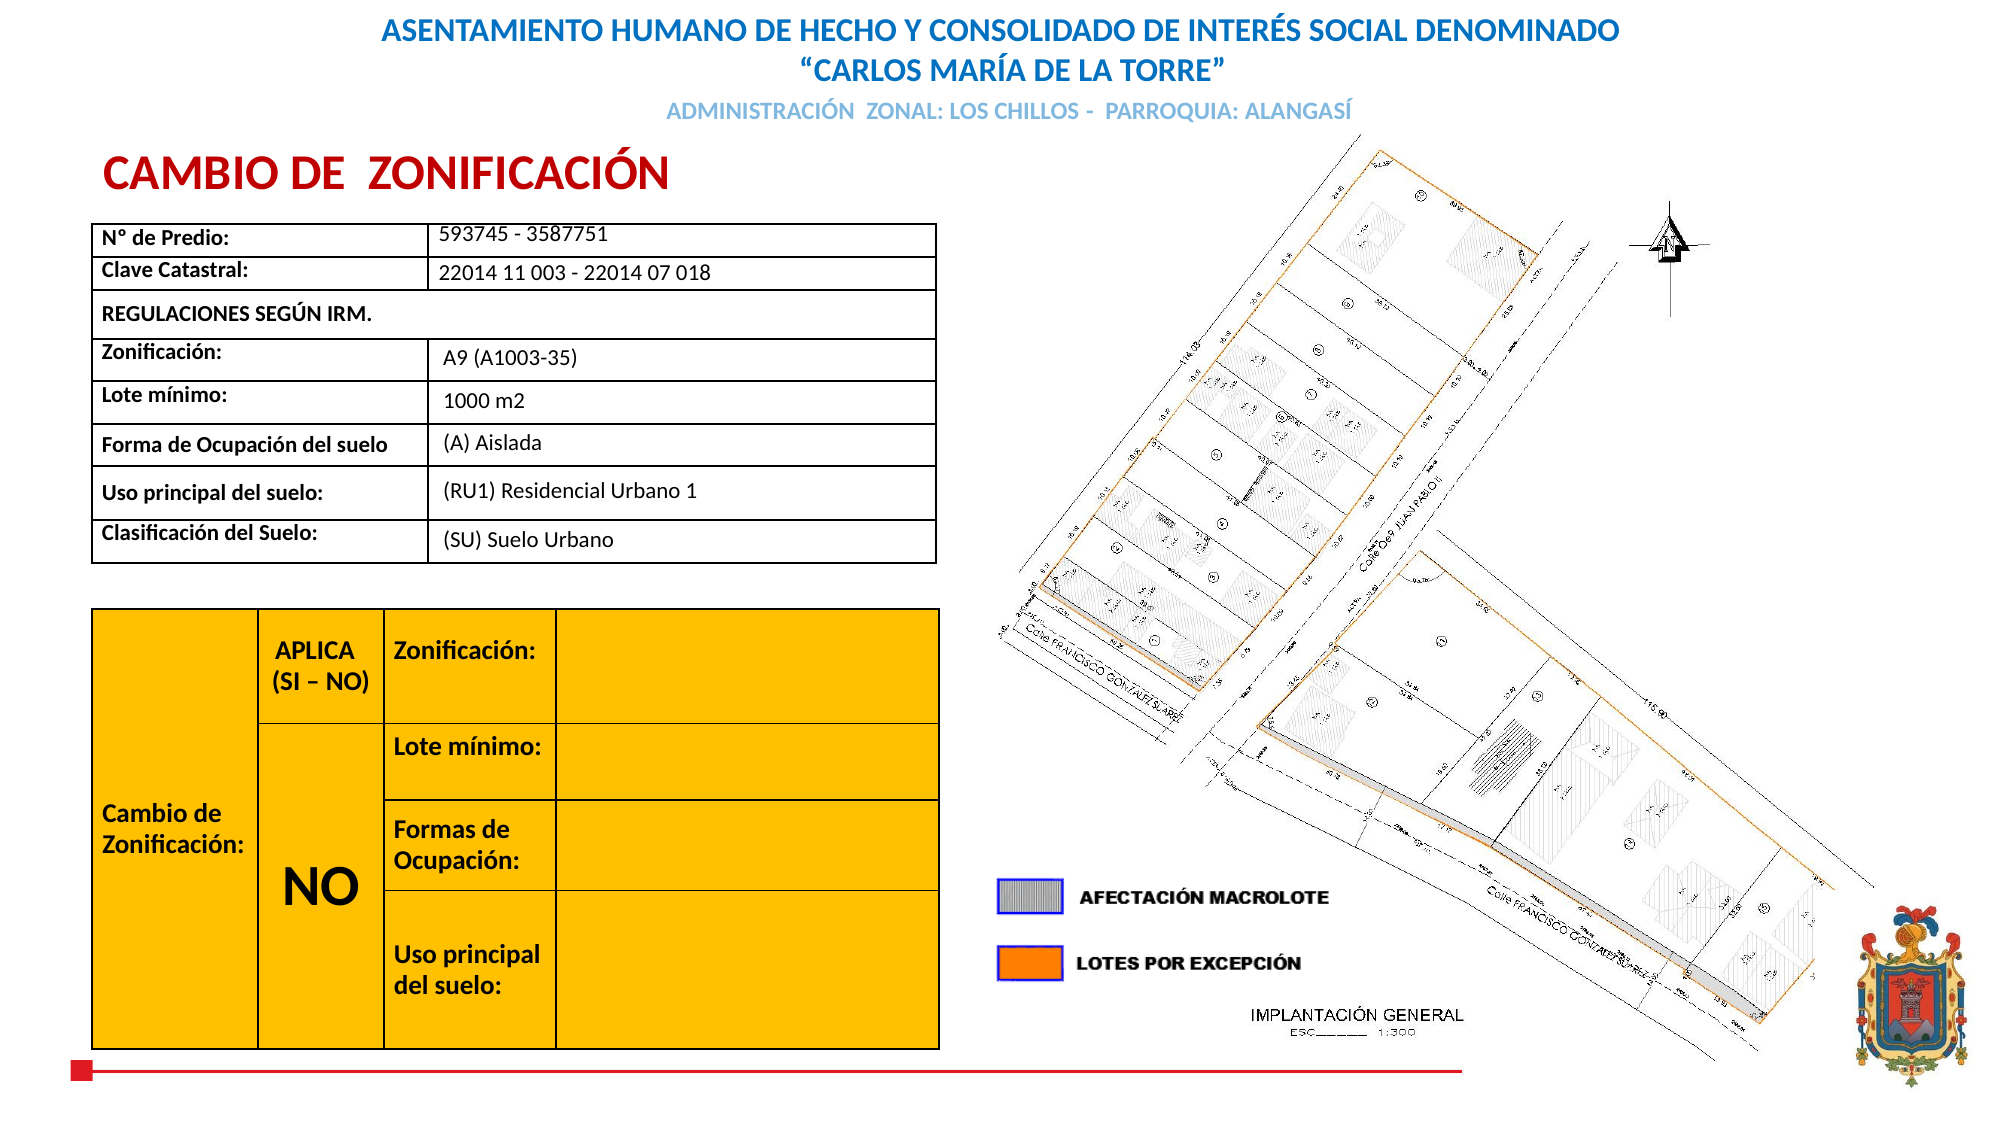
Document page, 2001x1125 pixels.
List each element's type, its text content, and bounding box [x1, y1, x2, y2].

table_cell A9 (A1003-35) [429, 340, 935, 380]
table_cell [557, 801, 938, 890]
table_cell Uso principal del suelo: [385, 891, 555, 1048]
table_cell Uso principal del suelo: [93, 467, 427, 519]
table_cell 1000 m2 [429, 382, 935, 423]
table_cell Forma de Ocupación del suelo [93, 425, 427, 465]
text_box ADMINISTRACIÓN ZONAL: LOS CHILLOS - PARROQUIA: ALANGASÍ [559, 87, 1460, 132]
table_cell Clasificación del Suelo: [93, 521, 427, 562]
table_header [557, 610, 938, 723]
picture [70, 131, 2001, 1116]
table_cell NO [259, 724, 383, 1048]
table_header Nº de Predio: [93, 225, 427, 256]
table_cell [557, 891, 938, 1048]
table_header APLICA (SI – NO) [259, 610, 383, 723]
table_cell 22014 11 003 - 22014 07 018 [429, 258, 935, 289]
table_cell Zonificación: [93, 340, 427, 380]
table_header Zonificación: [385, 610, 555, 723]
table_cell Formas de Ocupación: [385, 801, 555, 890]
table_cell Clave Catastral: [93, 258, 427, 289]
table_cell (RU1) Residencial Urbano 1 [429, 467, 935, 519]
table_header 593745 - 3587751 [429, 225, 935, 256]
table_cell Lote mínimo: [93, 382, 427, 423]
text_box ASENTAMIENTO HUMANO DE HECHO Y CONSOLIDADO DE INTERÉS SOCIAL DENOMINADO “CARLOS MARÍA DE LA TORRE” [287, 0, 1731, 96]
table_cell (SU) Suelo Urbano [429, 521, 935, 562]
table_cell Lote mínimo: [385, 724, 555, 799]
table_cell (A) Aislada [429, 425, 935, 465]
table_header Cambio de Zonificación: [93, 610, 257, 1048]
text_box CAMBIO DE ZONIFICACIÓN [88, 132, 732, 208]
table_cell REGULACIONES SEGÚN IRM. [93, 291, 935, 338]
table_cell [557, 724, 938, 799]
